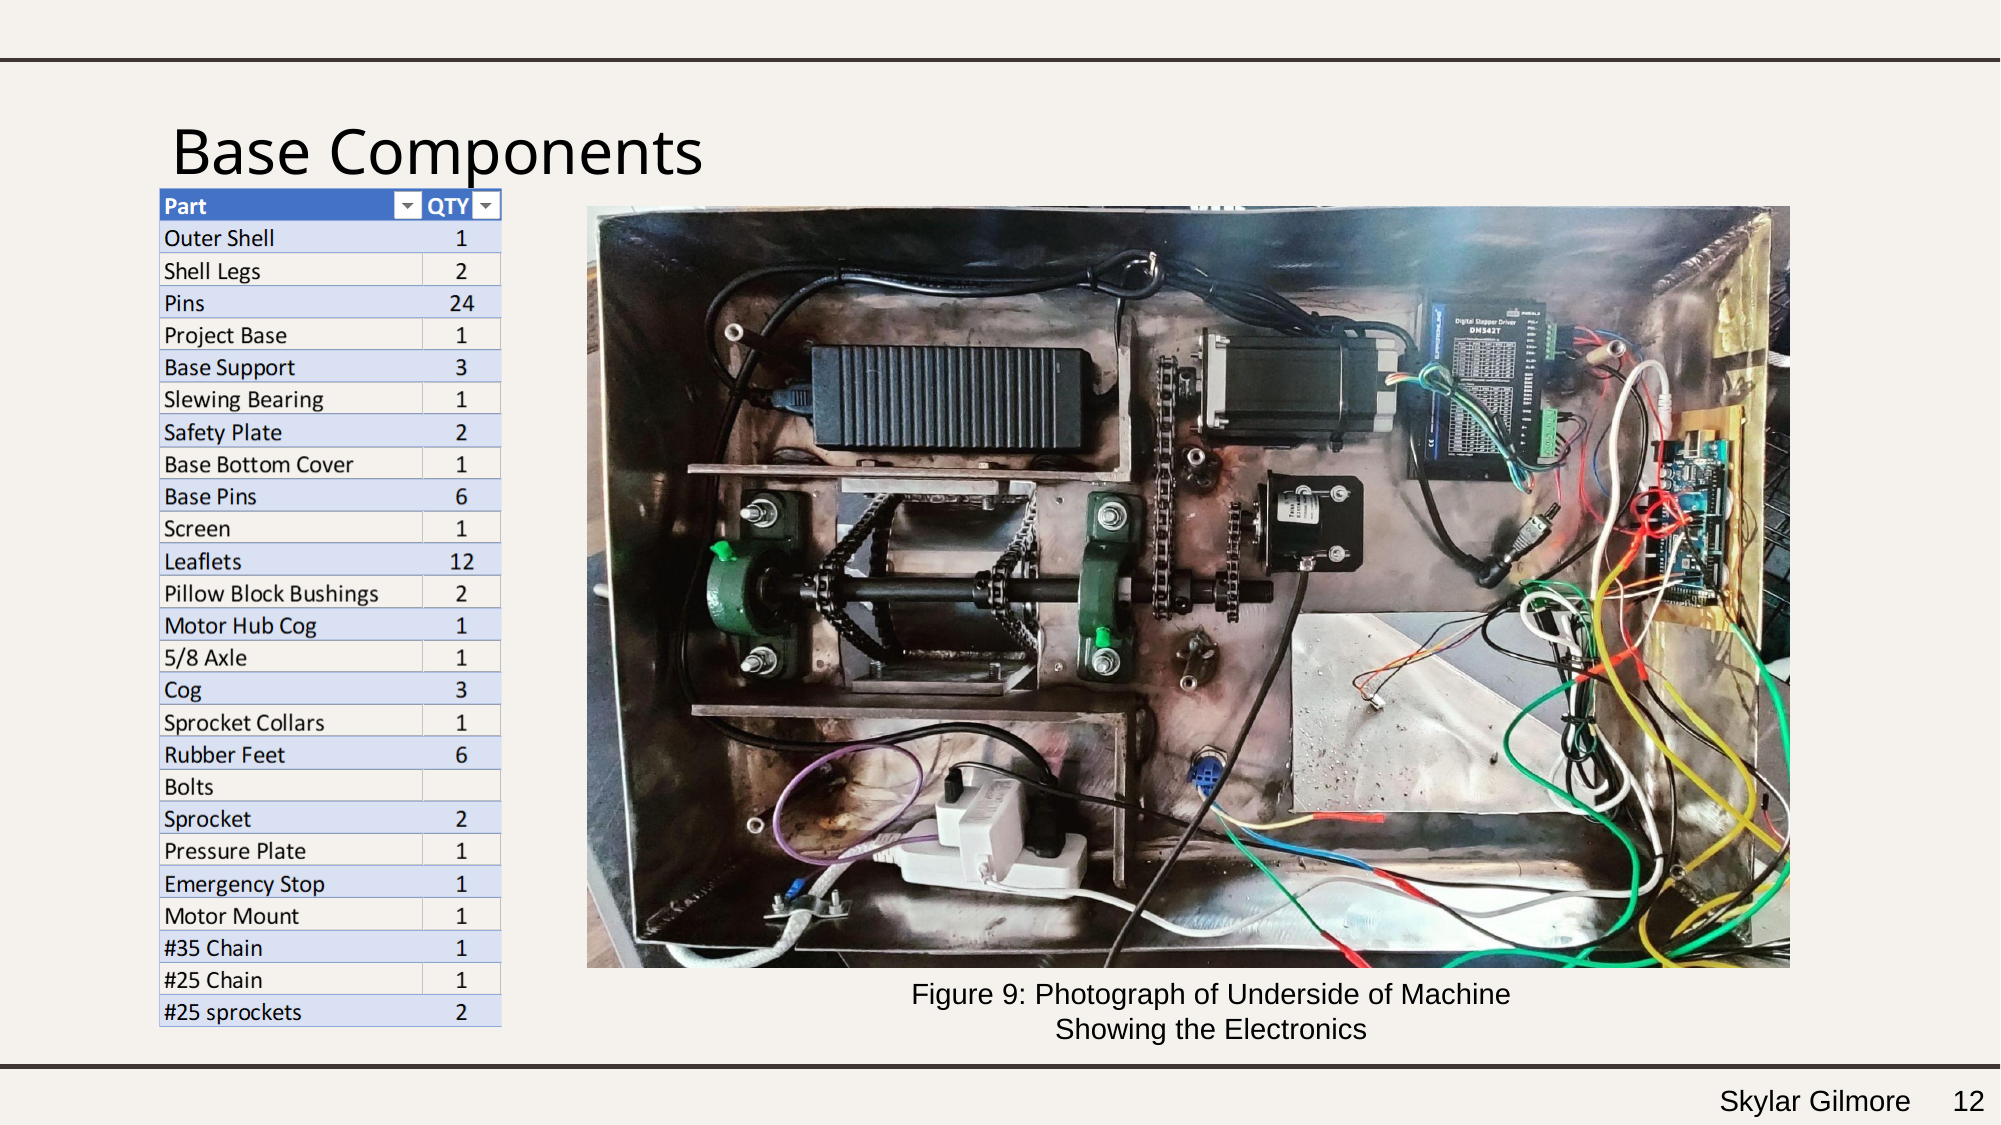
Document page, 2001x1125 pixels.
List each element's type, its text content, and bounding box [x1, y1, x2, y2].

picture [158, 188, 502, 1028]
text_box Figure 9: Photograph of Underside of Machine Showing the Electronics [890, 977, 1533, 1053]
title Base Components [156, 97, 1844, 223]
text_box Skylar Gilmore 12 [1693, 1074, 2000, 1125]
picture [586, 206, 1790, 969]
